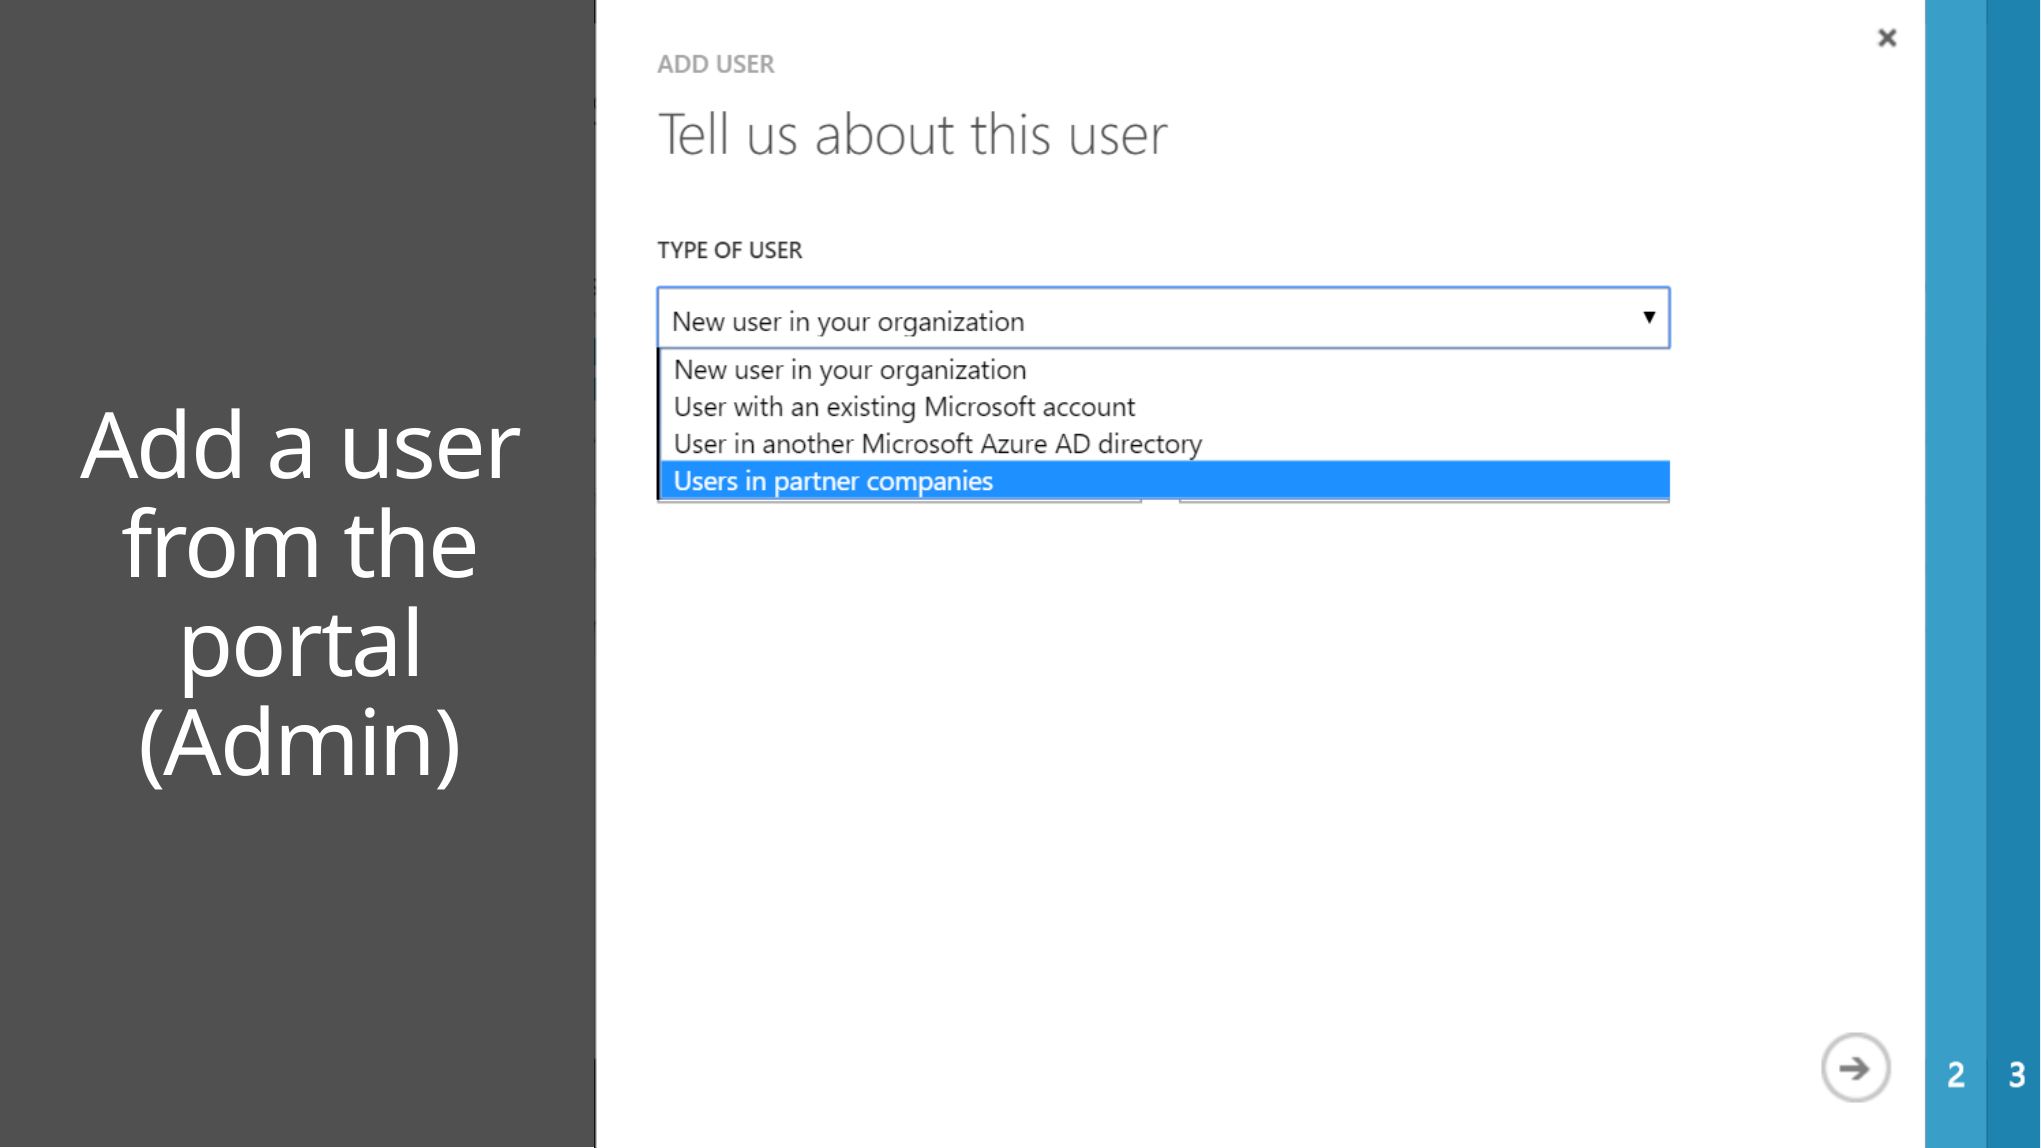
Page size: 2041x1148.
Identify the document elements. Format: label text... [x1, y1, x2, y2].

title Add a user from the portal (Admin) [2, 384, 594, 756]
picture [594, 0, 2041, 1148]
